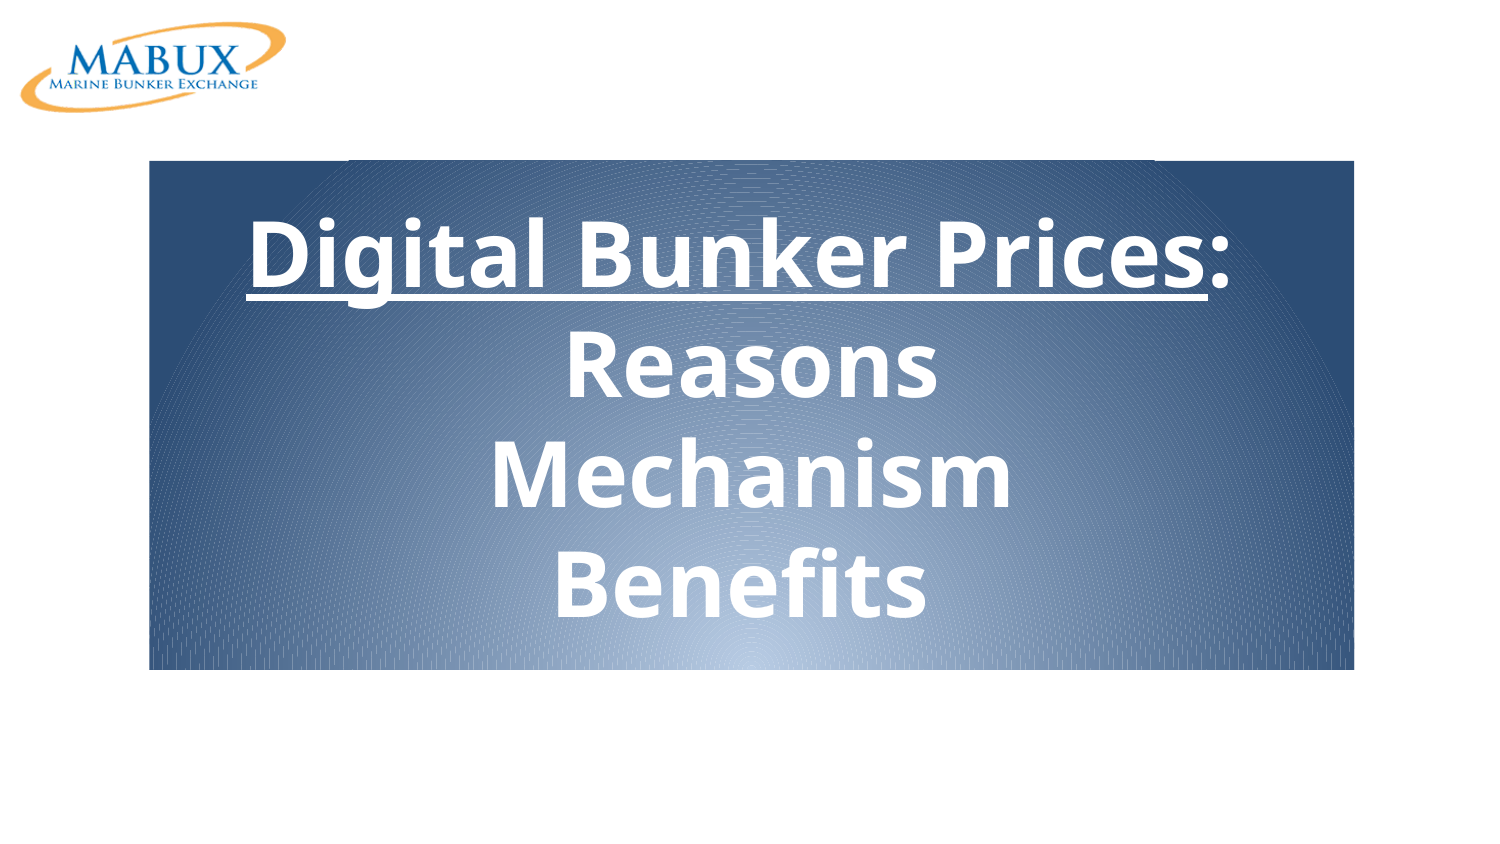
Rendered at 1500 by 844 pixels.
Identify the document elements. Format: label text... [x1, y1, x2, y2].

picture [17, 16, 290, 119]
title Digital Bunker Prices: Reasons Mechanism Benefits [149, 160, 1355, 232]
text_box [76, 232, 1427, 374]
title Digital Bunker Prices: Reasons Mechanism Benefits [149, 374, 1355, 670]
